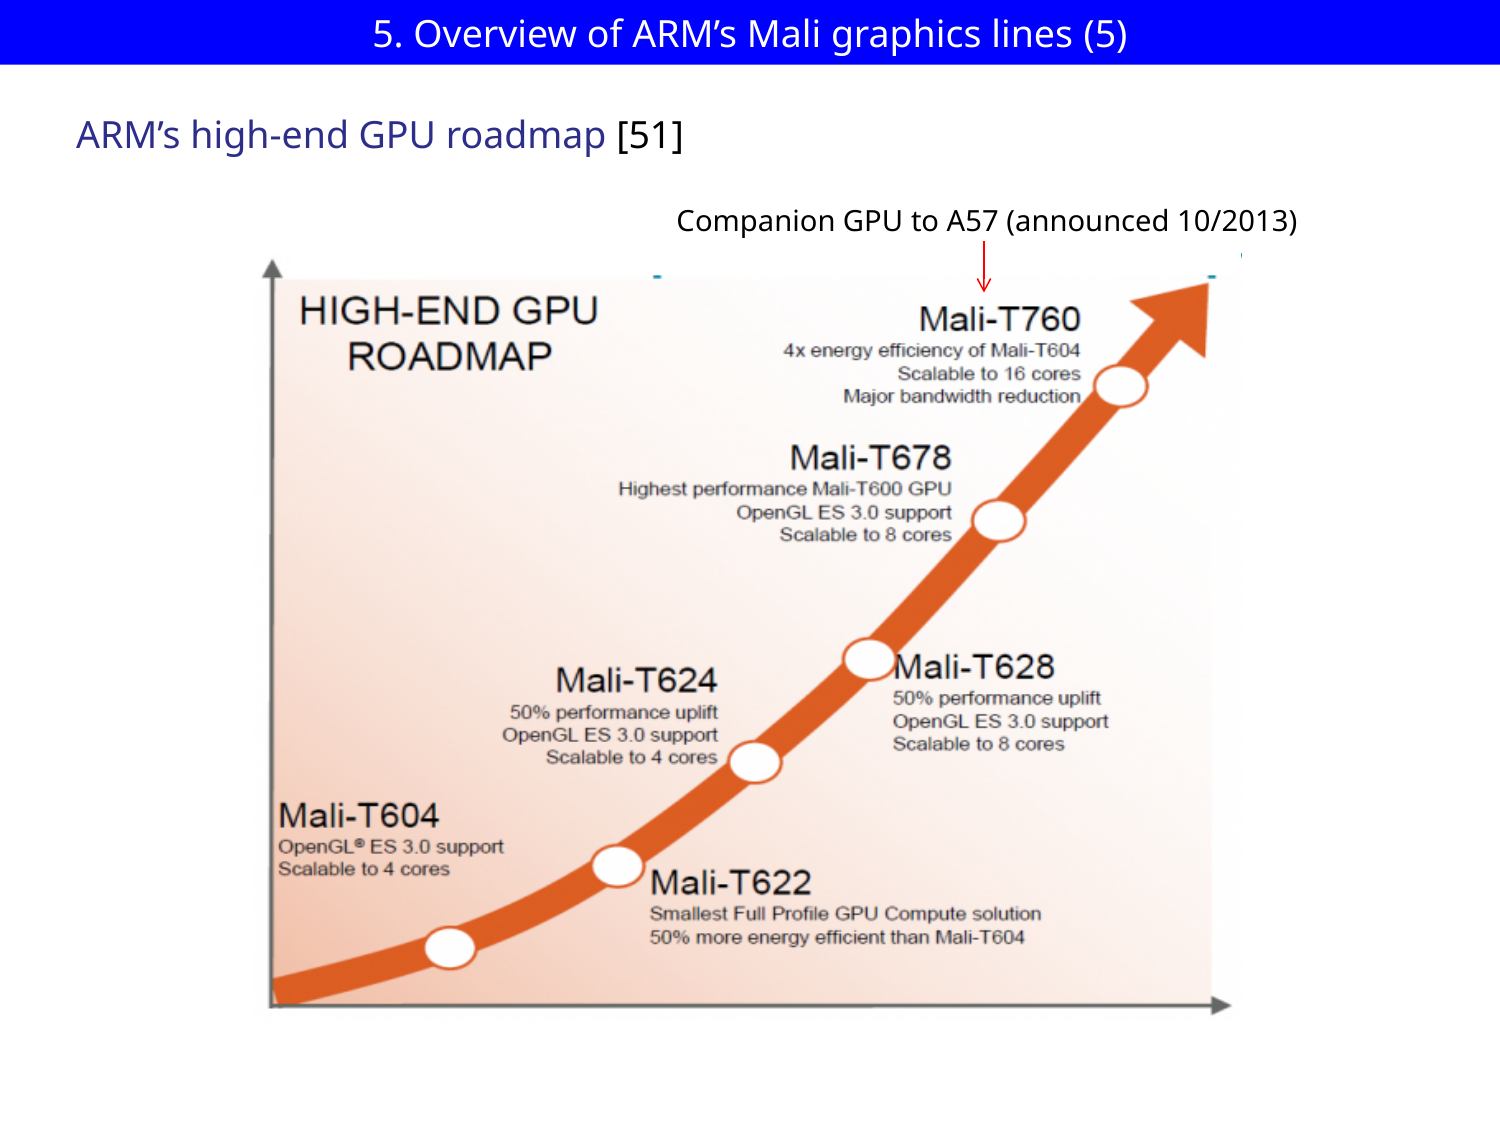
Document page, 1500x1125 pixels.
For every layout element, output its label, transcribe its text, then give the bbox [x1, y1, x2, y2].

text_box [252, 231, 1242, 1021]
text_box Companion GPU to A57 (announced 10/2013) [661, 194, 1313, 245]
title 5. Overview of ARM’s Mali graphics lines (5) [0, 0, 1500, 65]
text_box ARM’s high-end GPU roadmap [51] [61, 103, 699, 164]
